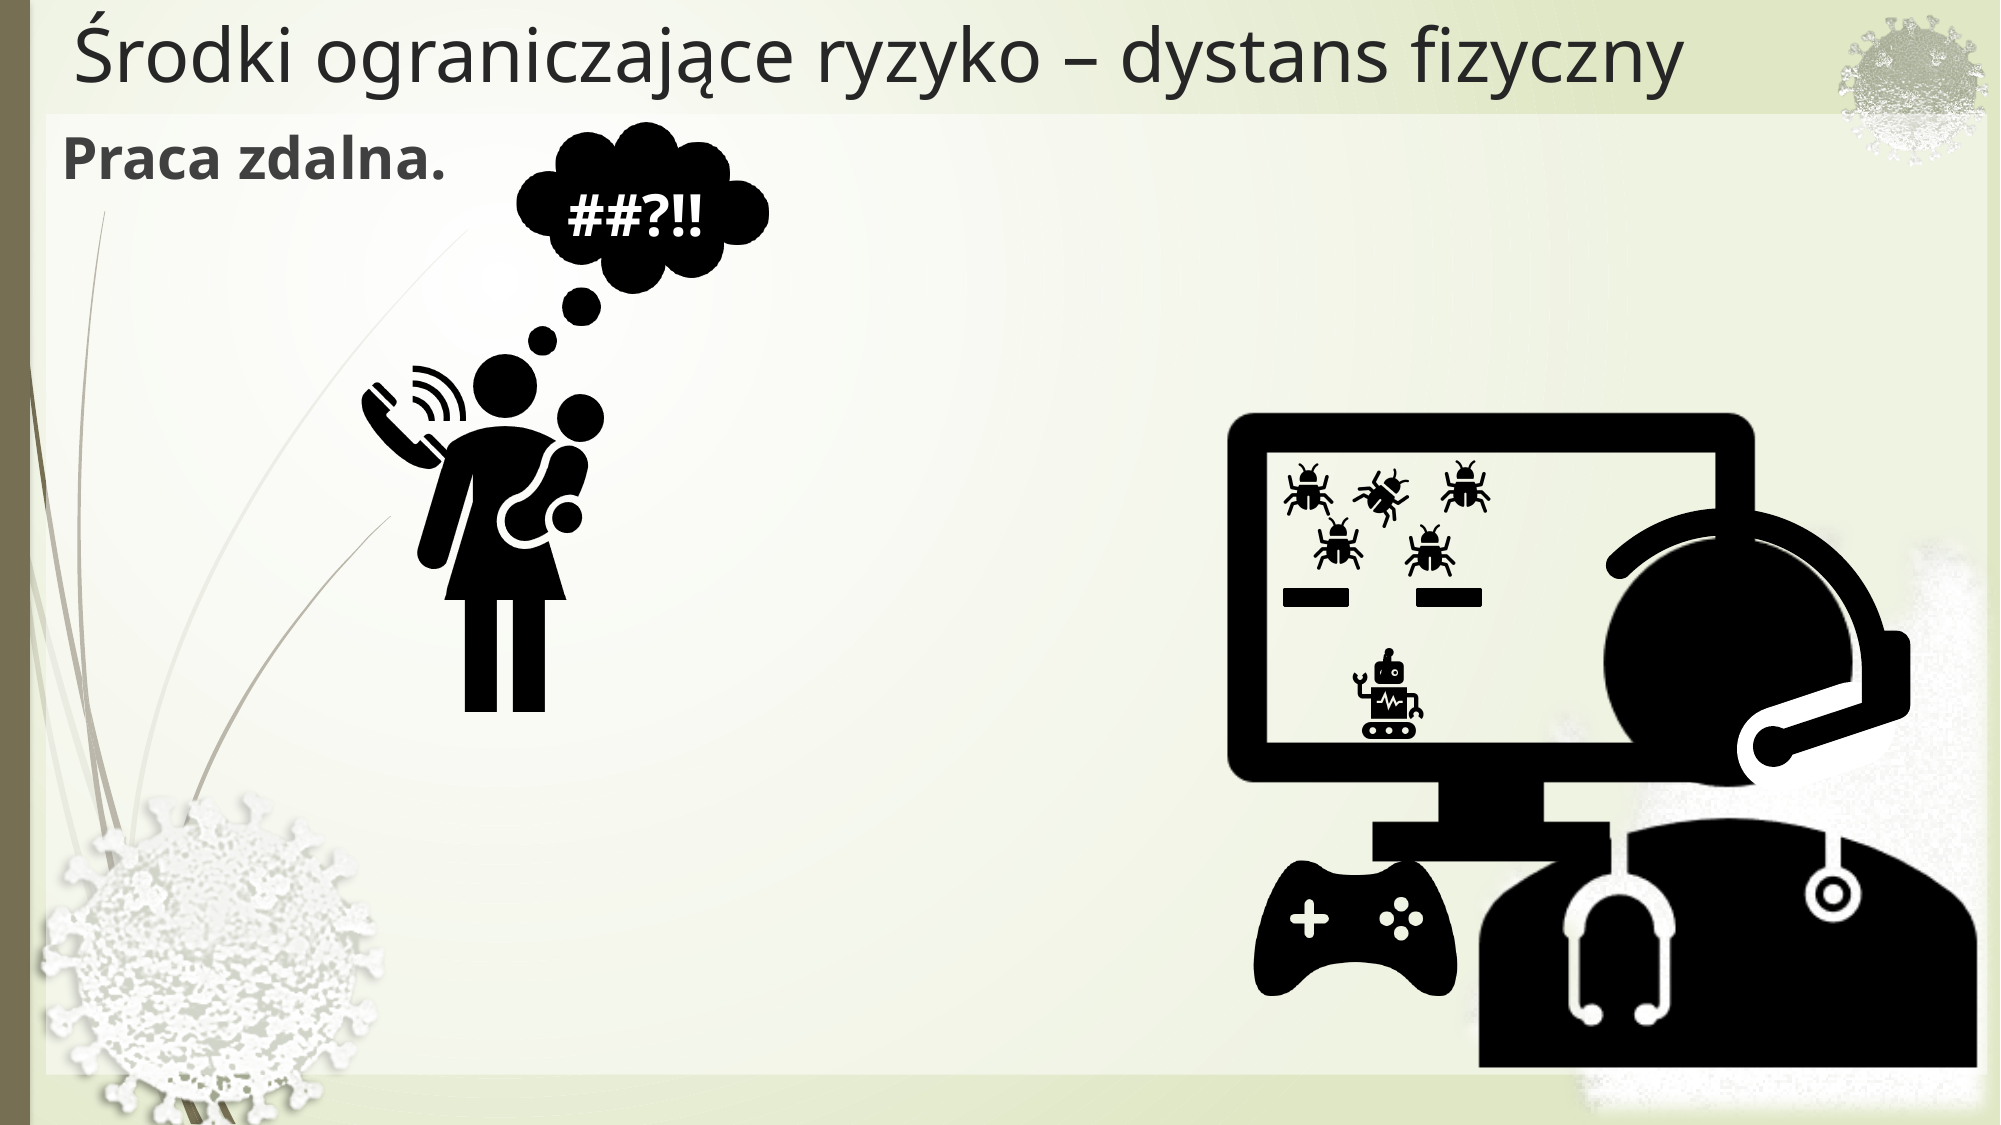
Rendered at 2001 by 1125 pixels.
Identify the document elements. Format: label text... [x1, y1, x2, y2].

title Środki ograniczające ryzyko – dystans fizyczny [58, 0, 1976, 114]
picture [320, 83, 798, 723]
list Praca zdalna. [46, 114, 1988, 1075]
picture [1174, 320, 2000, 1125]
